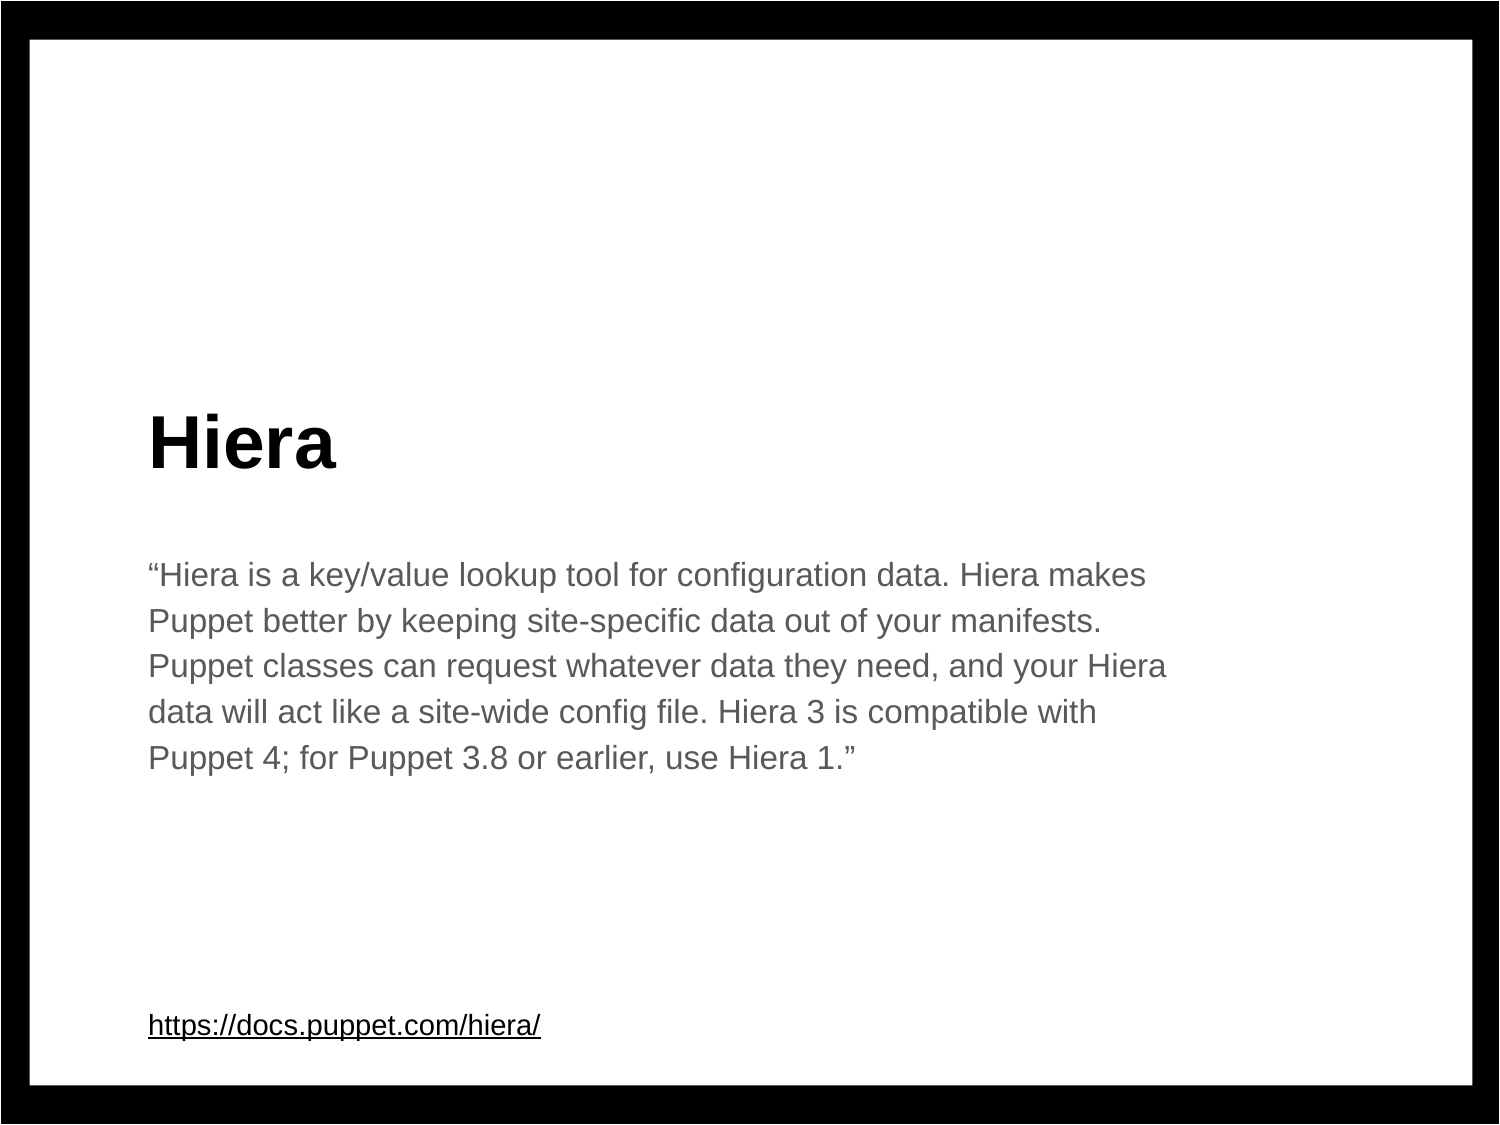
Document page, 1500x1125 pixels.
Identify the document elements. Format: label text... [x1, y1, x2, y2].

list “Hiera is a key/value lookup tool for configuration data. Hiera makes Puppet better by keeping site-specific data out of your manifests. Puppet classes can request whatever data they need, and your Hiera data will act like a site-wide config file. Hiera 3 is compatible with Puppet 4; for Puppet 3.8 or earlier, use Hiera 1.” [133, 531, 1193, 978]
text_box https://docs.puppet.com/hiera/ [133, 991, 1232, 1040]
title Hiera [133, 174, 1193, 499]
text_box [29, 39, 1473, 1086]
